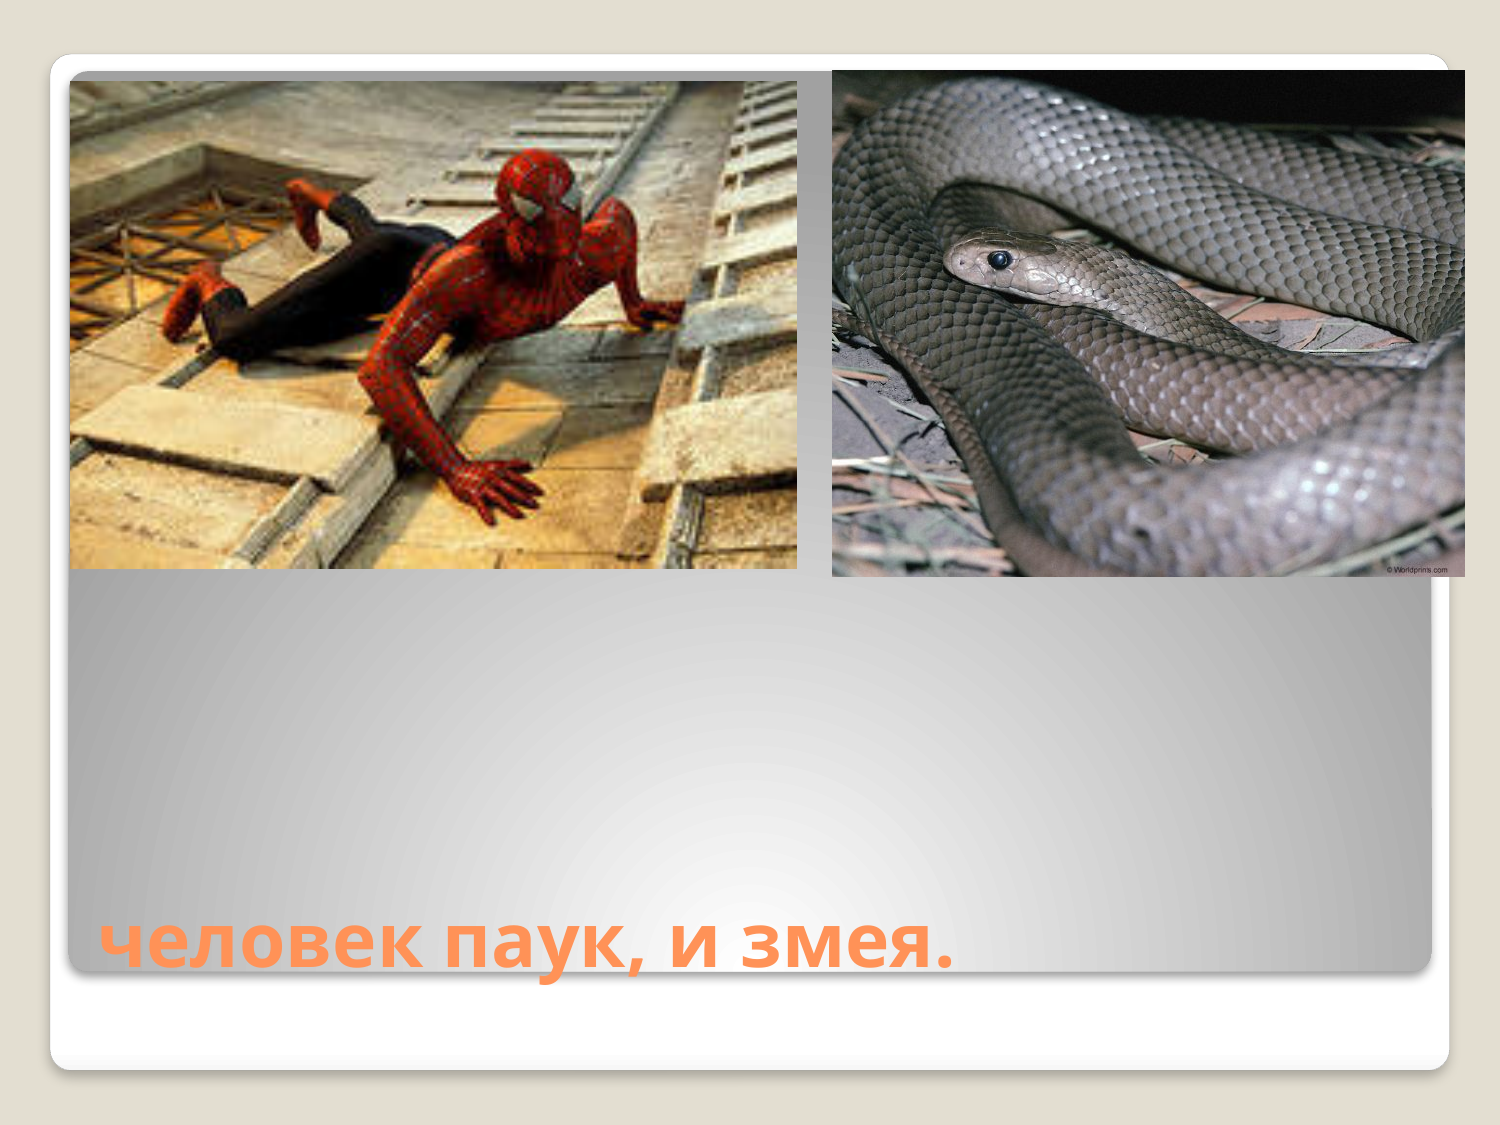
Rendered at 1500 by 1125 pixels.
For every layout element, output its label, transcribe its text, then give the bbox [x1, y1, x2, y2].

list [70, 81, 798, 569]
picture [831, 70, 1466, 577]
title человек паук, и змея. [82, 817, 1425, 990]
